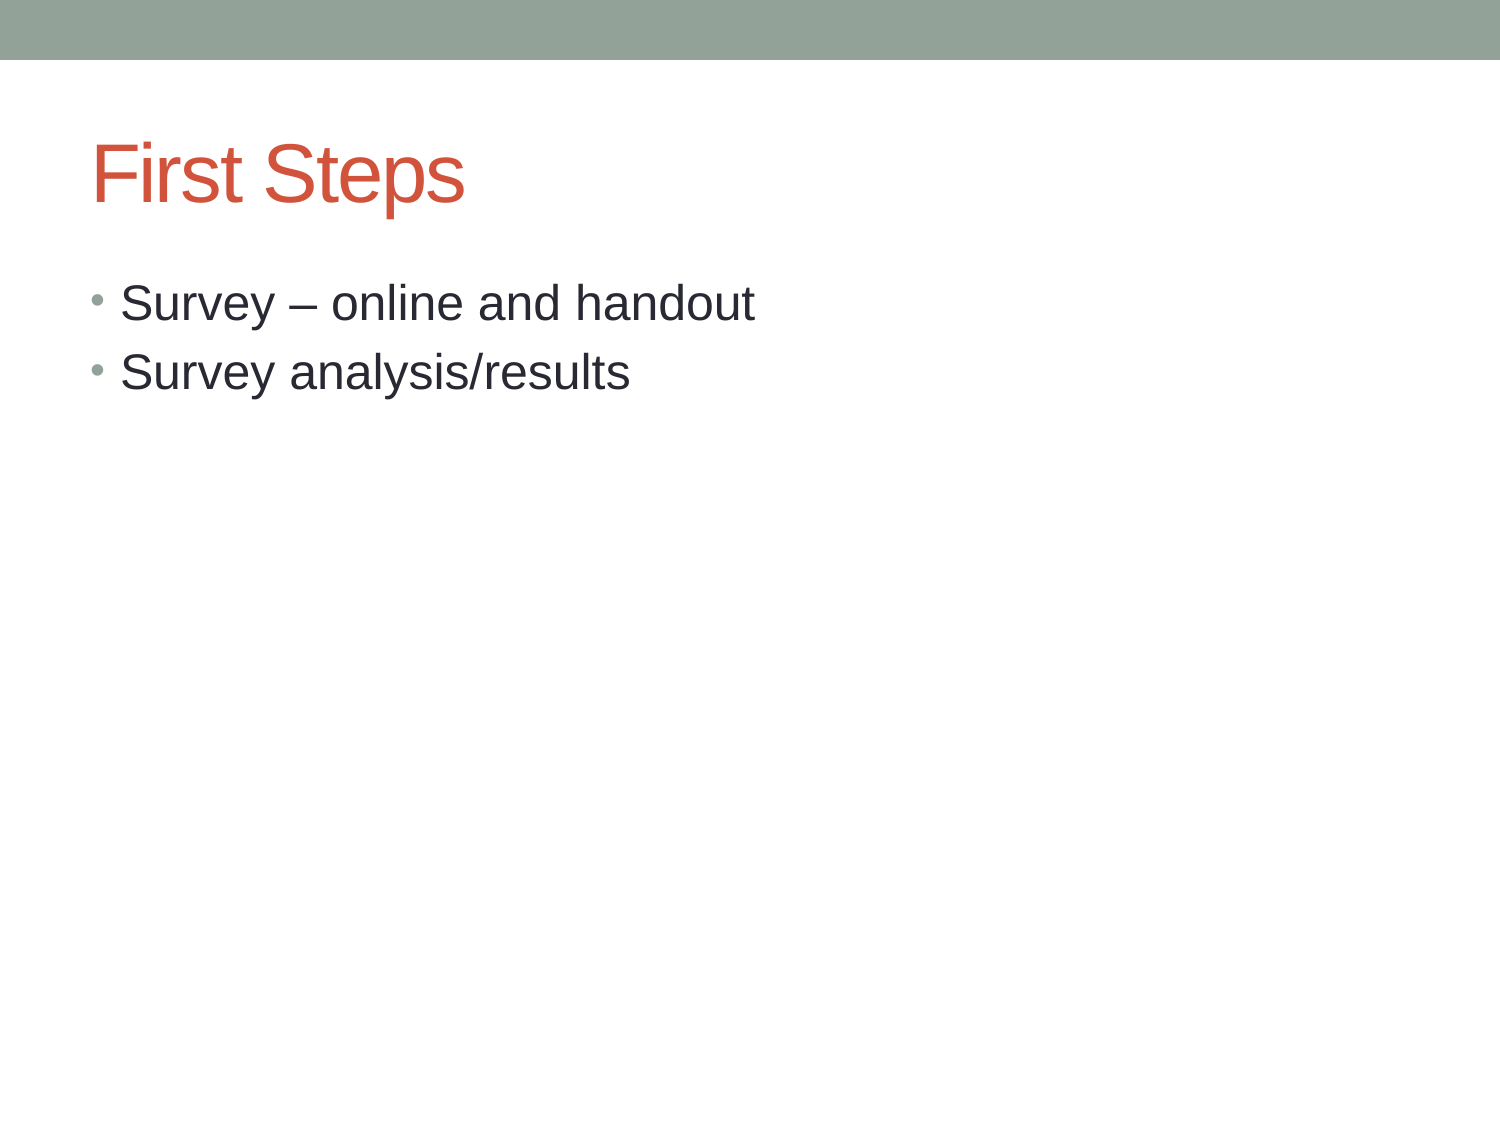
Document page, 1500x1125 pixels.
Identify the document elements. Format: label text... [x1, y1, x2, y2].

list Survey – online and handout Survey analysis/results [75, 262, 1425, 1063]
title First Steps [75, 87, 1425, 250]
